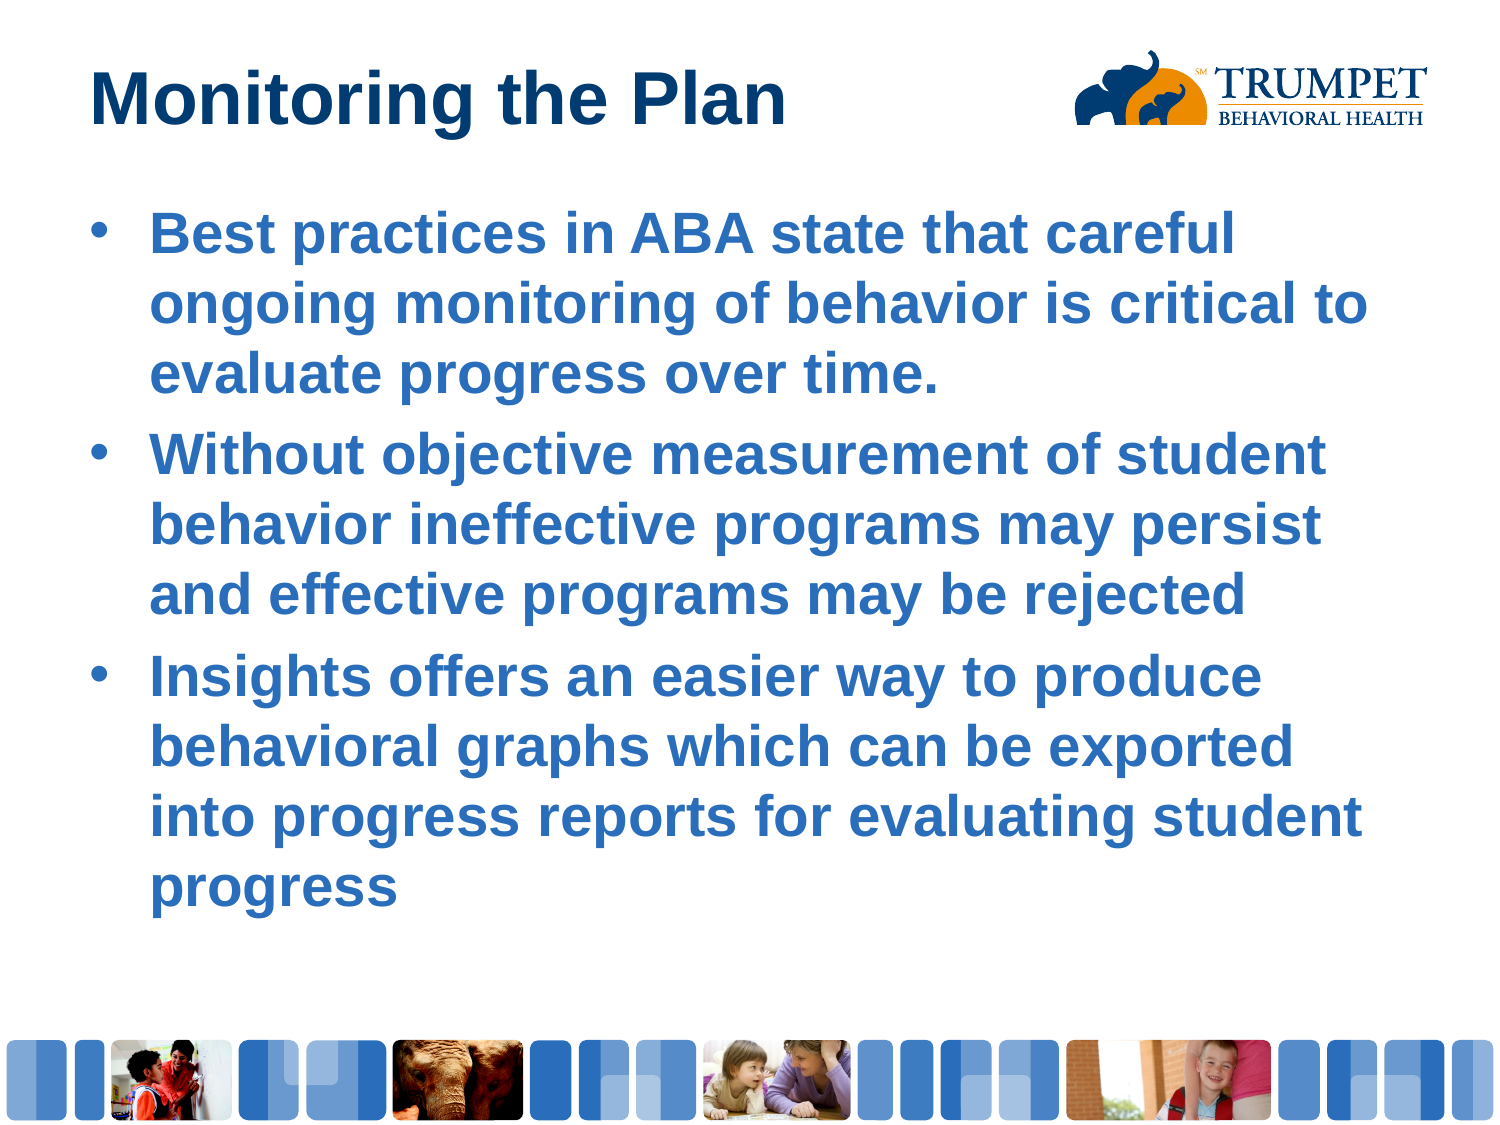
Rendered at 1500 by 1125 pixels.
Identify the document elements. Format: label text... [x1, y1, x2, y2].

picture [392, 1039, 524, 1121]
picture [111, 1039, 232, 1121]
list Best practices in ABA state that careful ongoing monitoring of behavior is critical to evaluate progress over time. Without objective measurement of student behavior ineffective programs may persist and effective programs may be rejected Insights offers an easier way to produce behavioral graphs which can be exported into progress reports for evaluating student progress [75, 187, 1425, 975]
title Monitoring the Plan [75, 42, 1425, 143]
picture [703, 1039, 851, 1121]
picture [1066, 1039, 1271, 1121]
